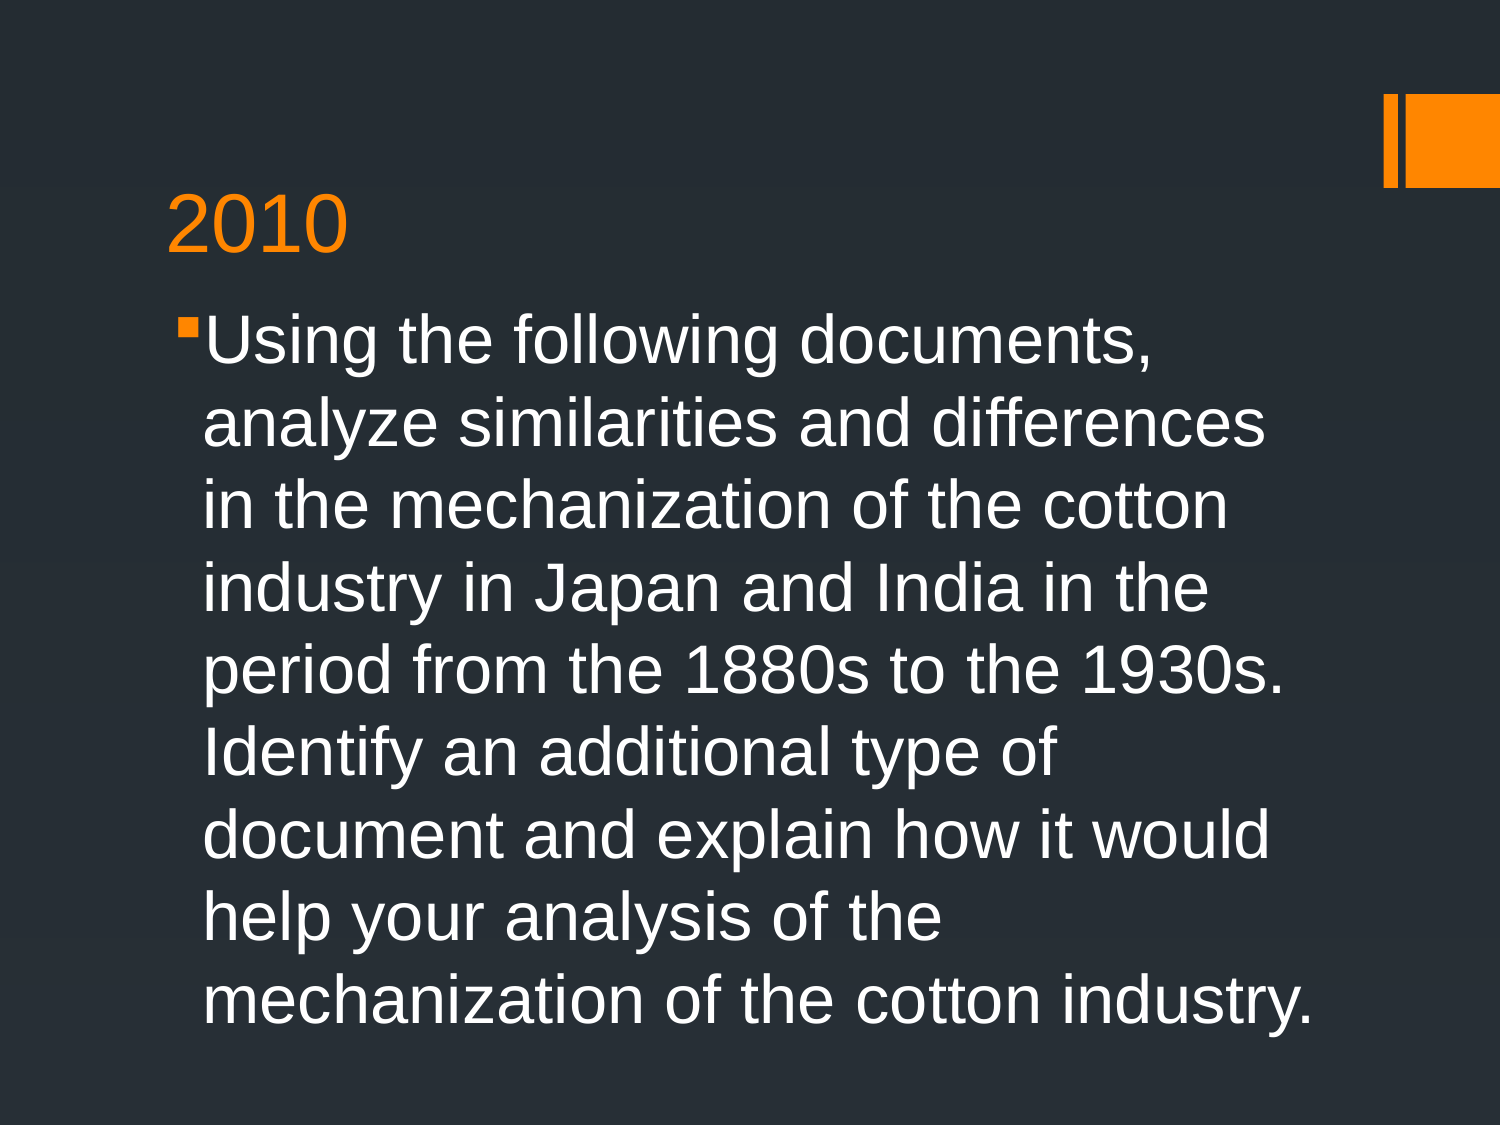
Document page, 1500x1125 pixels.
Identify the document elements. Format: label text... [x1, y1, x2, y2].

title 2010 [150, 87, 1350, 277]
list Using the following documents, analyze similarities and differences in the mechanization of the cotton industry in Japan and India in the period from the 1880s to the 1930s. Identify an additional type of document and explain how it would help your analysis of the mechanization of the cotton industry. [150, 287, 1350, 869]
